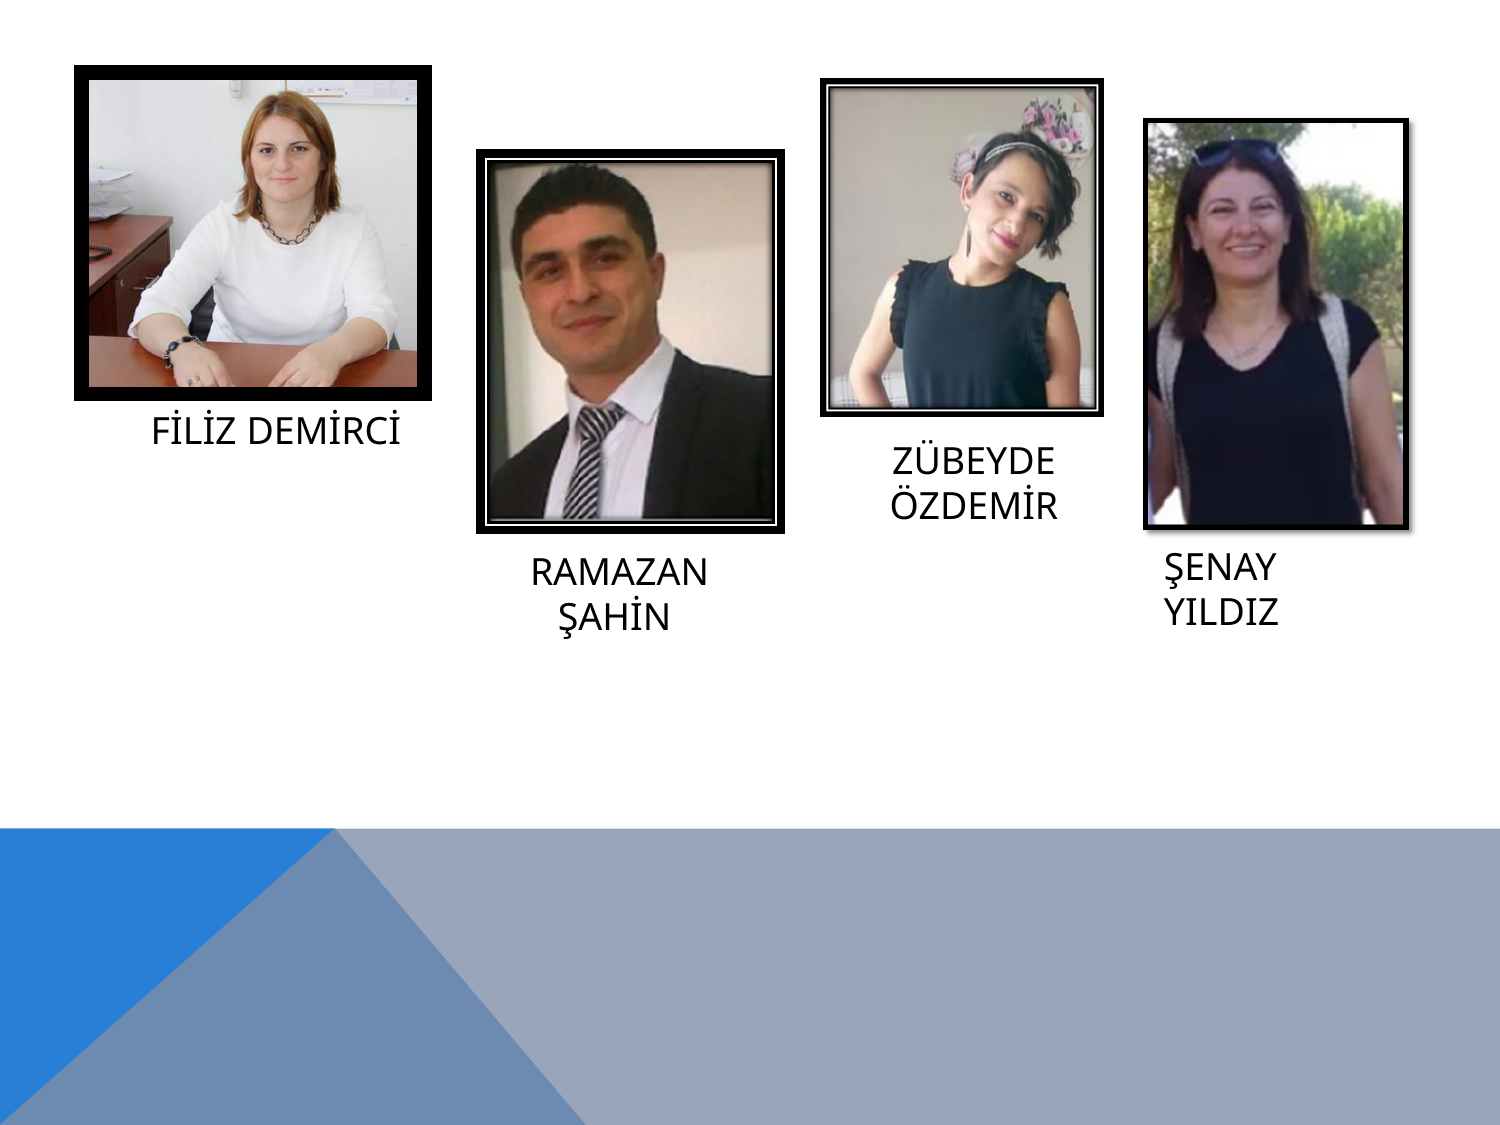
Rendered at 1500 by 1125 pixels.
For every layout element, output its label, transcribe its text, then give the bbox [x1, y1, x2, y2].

picture [88, 79, 418, 388]
text_box RAMAZAN ŞAHİN [454, 540, 785, 646]
text_box FİLİZ DEMİRCİ [135, 399, 471, 460]
picture [1139, 114, 1420, 541]
text_box ZÜBEYDE ÖZDEMİR [826, 429, 1122, 535]
picture [820, 77, 1104, 417]
text_box ŞENAY YILDIZ [1149, 549, 1398, 641]
picture [476, 149, 786, 534]
